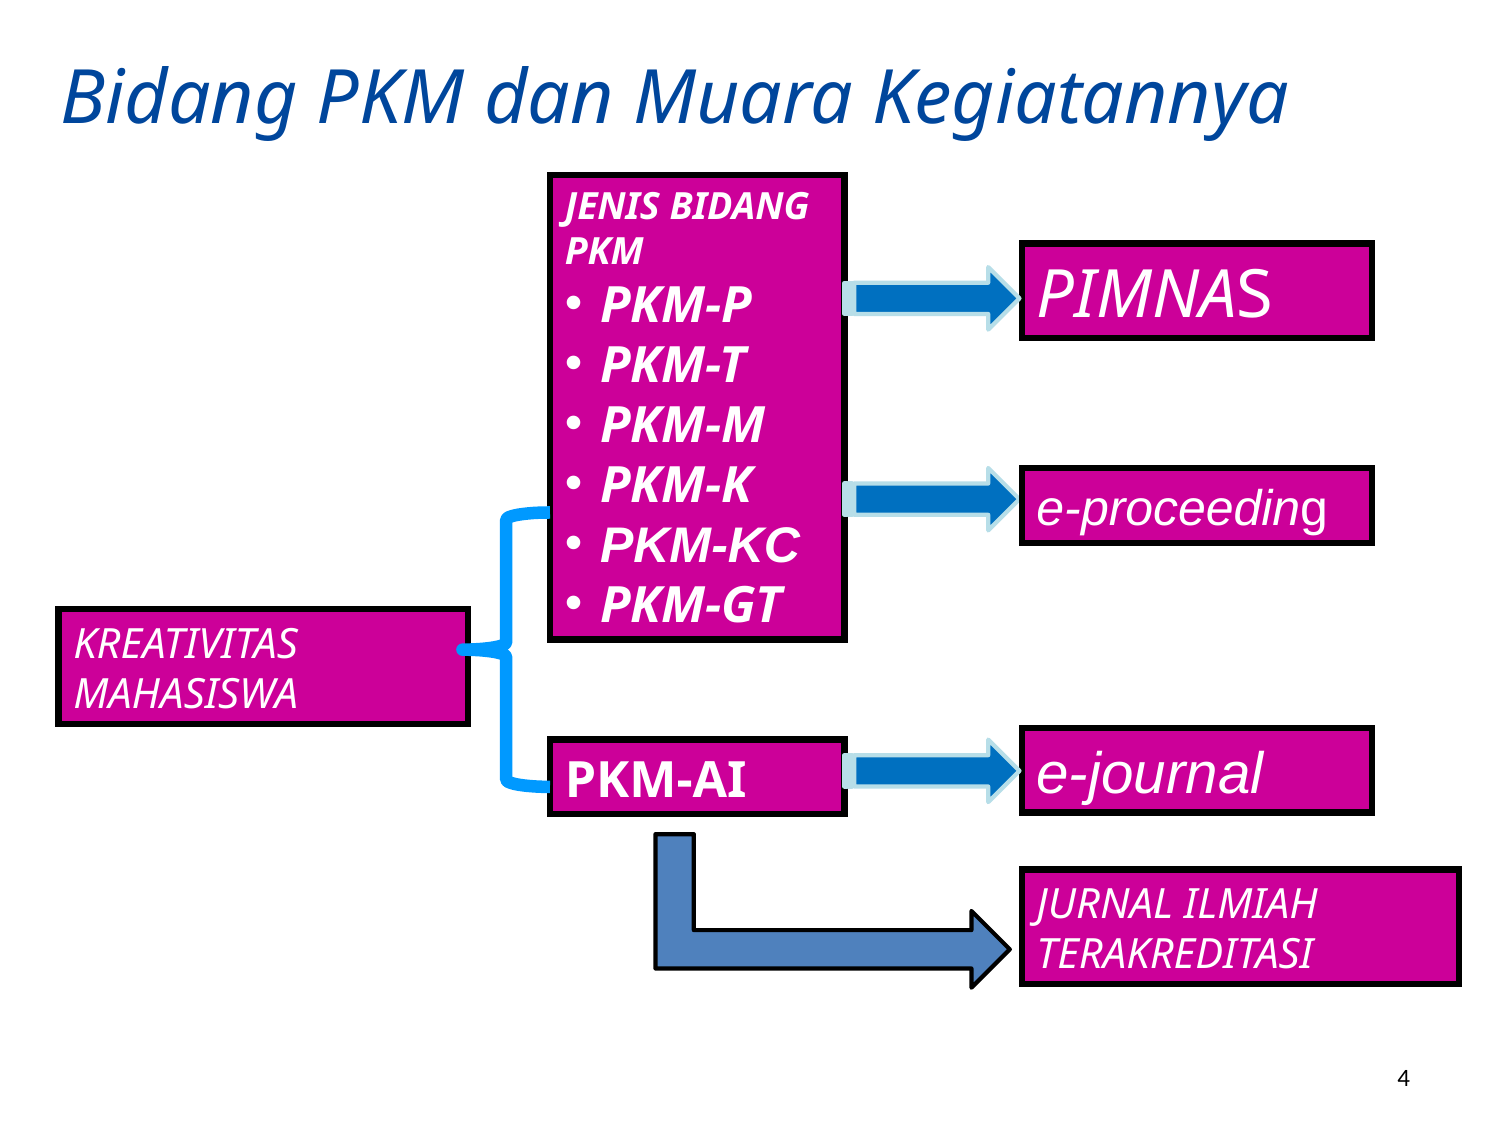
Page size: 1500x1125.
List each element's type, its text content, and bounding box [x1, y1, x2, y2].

text_box [842, 466, 1021, 533]
text_box [653, 832, 1012, 990]
text_box JENIS BIDANG PKM PKM-P PKM-T PKM-M PKM-K PKM-KC PKM-GT [549, 174, 845, 640]
text_box 4 [1074, 1024, 1425, 1100]
text_box e-journal [1021, 727, 1372, 813]
text_box PIMNAS [1021, 243, 1372, 339]
text_box e-proceeding [1021, 467, 1372, 543]
text_box JURNAL ILMIAH TERAKREDITASI [1021, 869, 1460, 985]
text_box KREATIVITAS MAHASISWA [58, 609, 468, 725]
text_box [842, 737, 1022, 805]
title Bidang PKM dan Muara Kegiatannya [0, 37, 1350, 150]
text_box [461, 511, 550, 788]
text_box PKM-AI [549, 739, 845, 815]
text_box [842, 265, 1022, 332]
